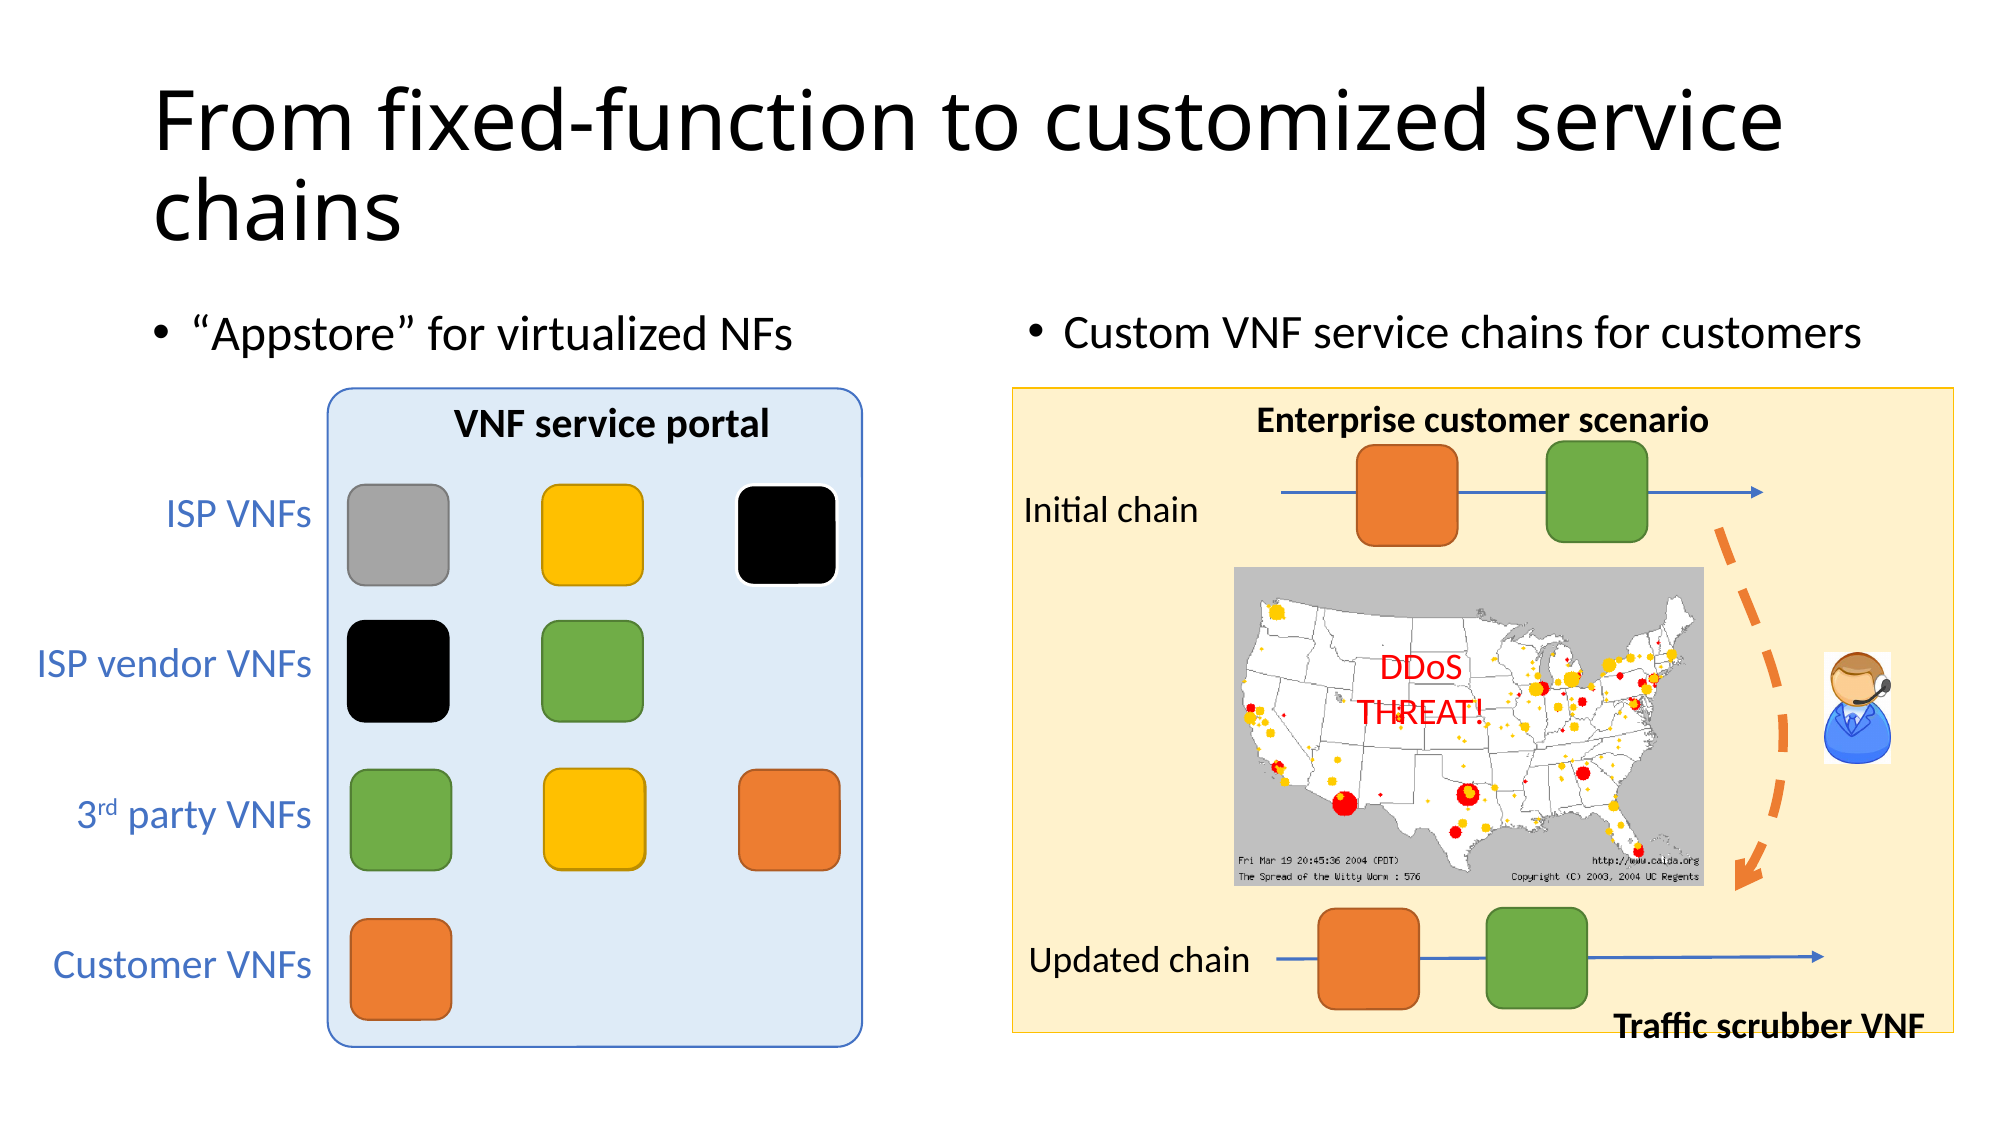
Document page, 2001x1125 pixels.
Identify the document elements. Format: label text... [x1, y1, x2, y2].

text_box [1317, 959, 1421, 1011]
text_box VNF service portal [439, 388, 786, 453]
text_box [346, 619, 450, 723]
text_box [1355, 493, 1459, 547]
text_box [1545, 493, 1649, 544]
text_box Enterprise customer scenario [1012, 387, 1954, 1033]
text_box Traffic scrubber VNF [1598, 993, 1941, 1054]
text_box [346, 483, 450, 587]
text_box [1545, 440, 1649, 492]
picture [1234, 567, 1704, 886]
picture [1824, 652, 1891, 764]
list “Appstore” for virtualized NFs [137, 299, 988, 374]
text_box [1718, 528, 1786, 891]
text_box Updated chain [1014, 927, 1266, 988]
text_box [734, 483, 839, 587]
text_box [326, 387, 864, 1048]
text_box [738, 768, 841, 872]
text_box ISP VNFs ISP vendor VNFs 3rd party VNFs Customer VNFs [21, 478, 327, 994]
text_box [1485, 906, 1589, 956]
text_box [1317, 907, 1421, 956]
text_box [542, 767, 646, 871]
text_box [1355, 444, 1459, 492]
text_box [1485, 959, 1589, 1010]
title From fixed-function to customized service chains [137, 59, 1863, 278]
text_box [349, 768, 453, 872]
text_box [541, 483, 644, 587]
list Custom VNF service chains for customers [1012, 299, 2000, 367]
text_box Initial chain [1008, 477, 1214, 537]
text_box [541, 619, 644, 723]
text_box [349, 918, 453, 1021]
